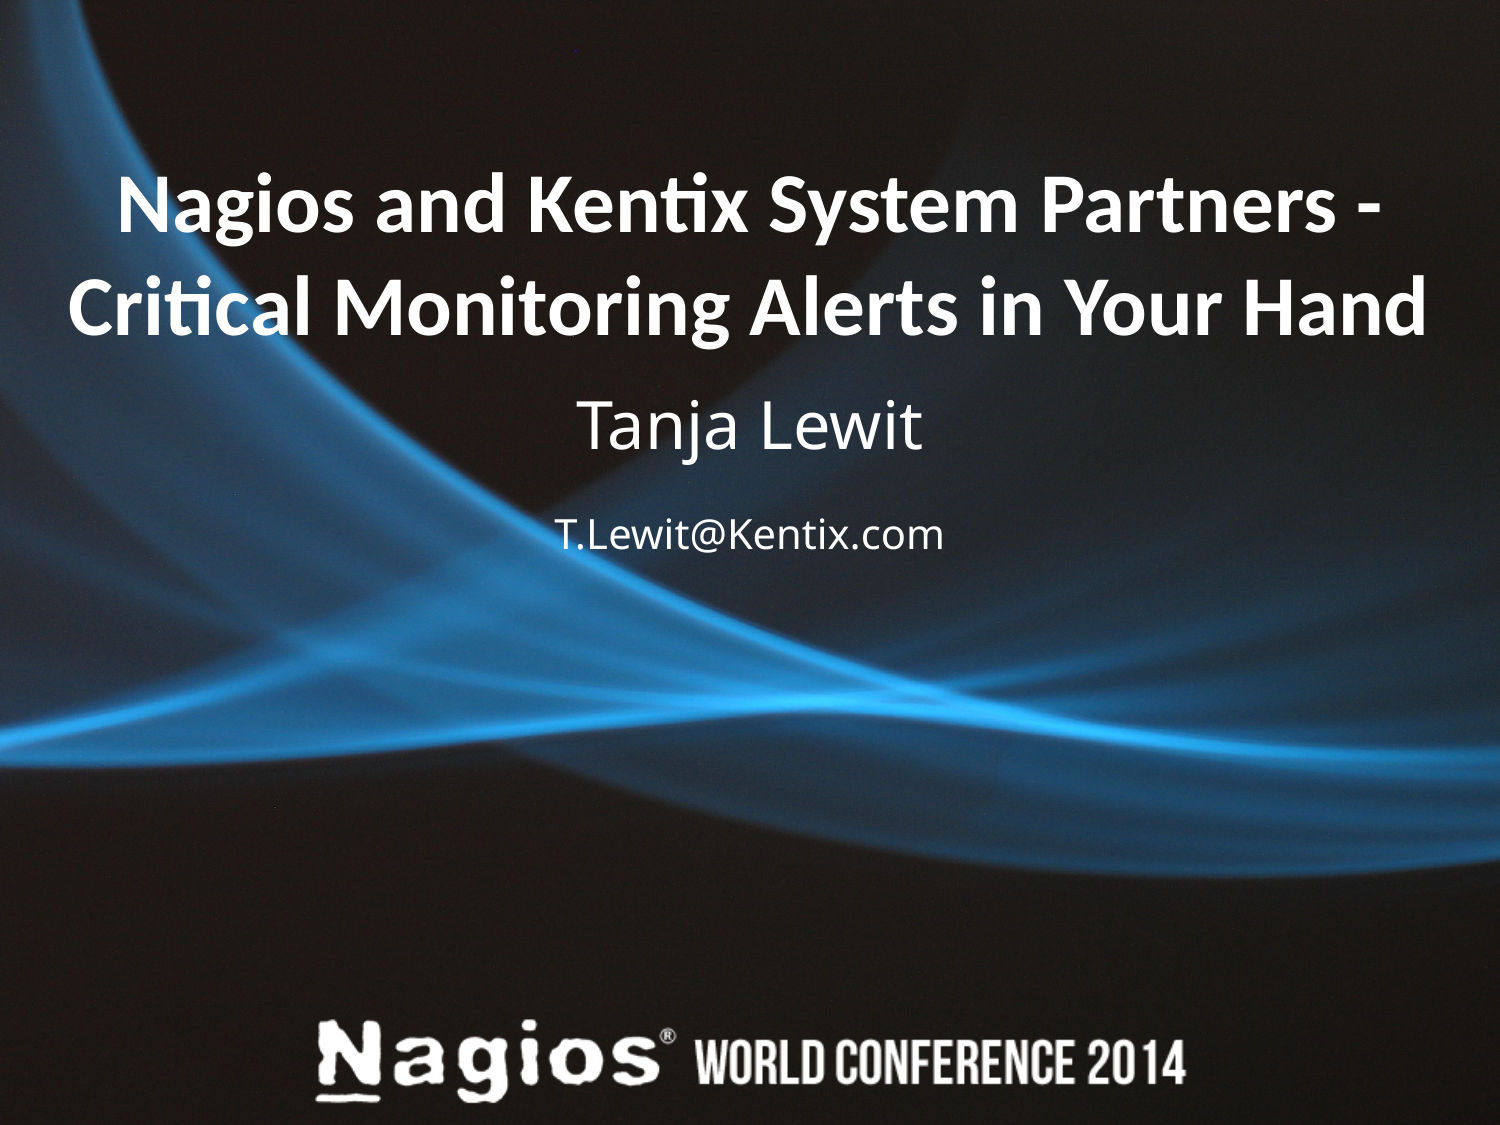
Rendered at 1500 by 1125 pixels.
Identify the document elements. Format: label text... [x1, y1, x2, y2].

subtitle Tanja Lewit [225, 375, 1275, 500]
list T.Lewit@Kentix.com [412, 500, 1088, 588]
picture [0, 0, 1500, 1125]
title Nagios and Kentix System Partners - Critical Monitoring Alerts in Your Hand [50, 125, 1450, 375]
